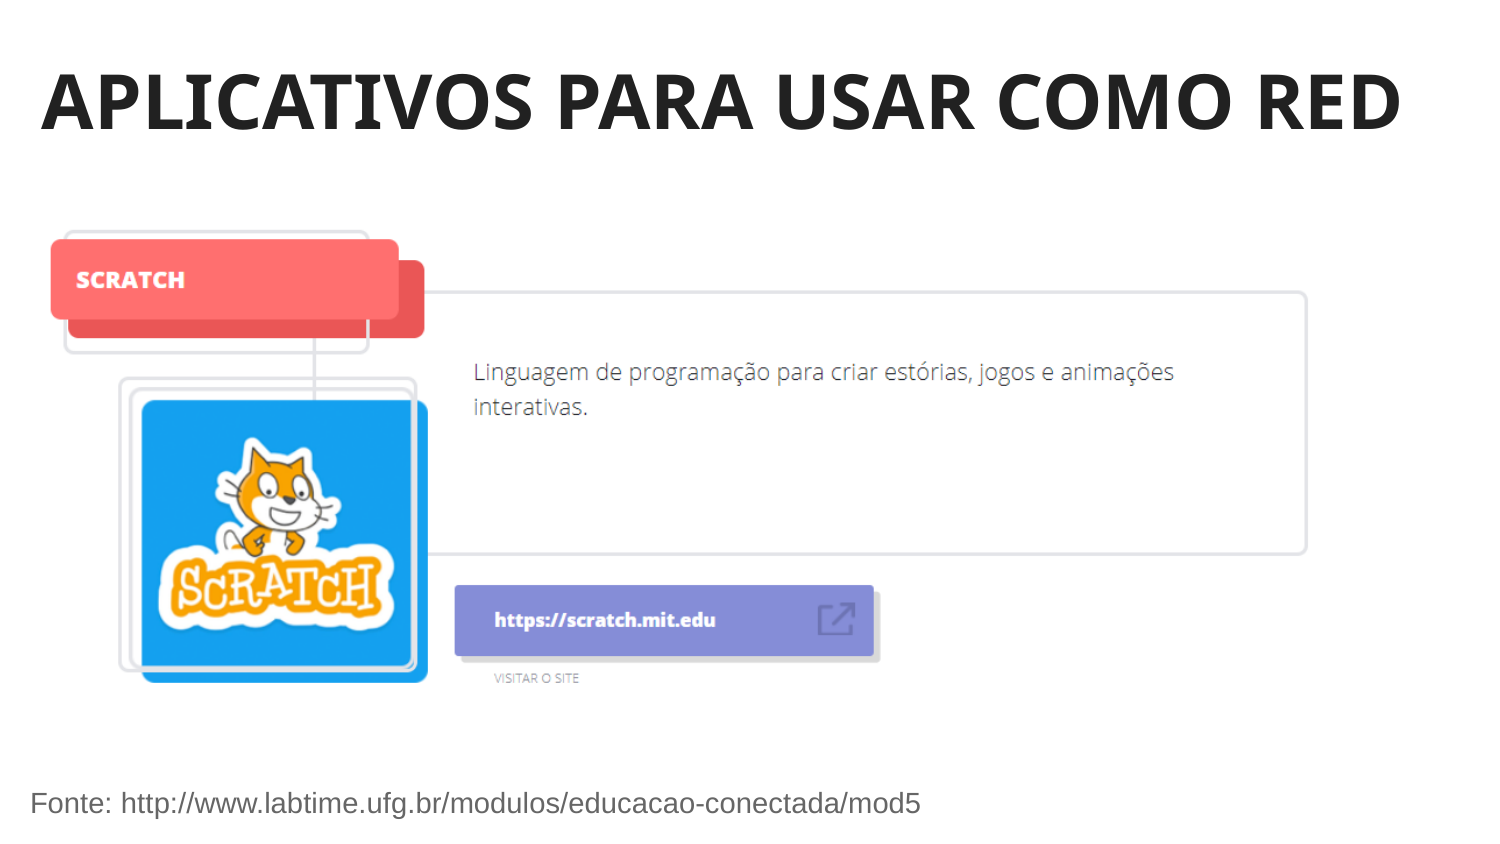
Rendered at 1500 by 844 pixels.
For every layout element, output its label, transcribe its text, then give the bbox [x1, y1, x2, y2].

picture [24, 195, 1343, 740]
text_box Fonte: http://www.labtime.ufg.br/modulos/educacao-conectada/mod5 [15, 764, 1316, 835]
title APLICATIVOS PARA USAR COMO RED [26, 38, 1425, 171]
